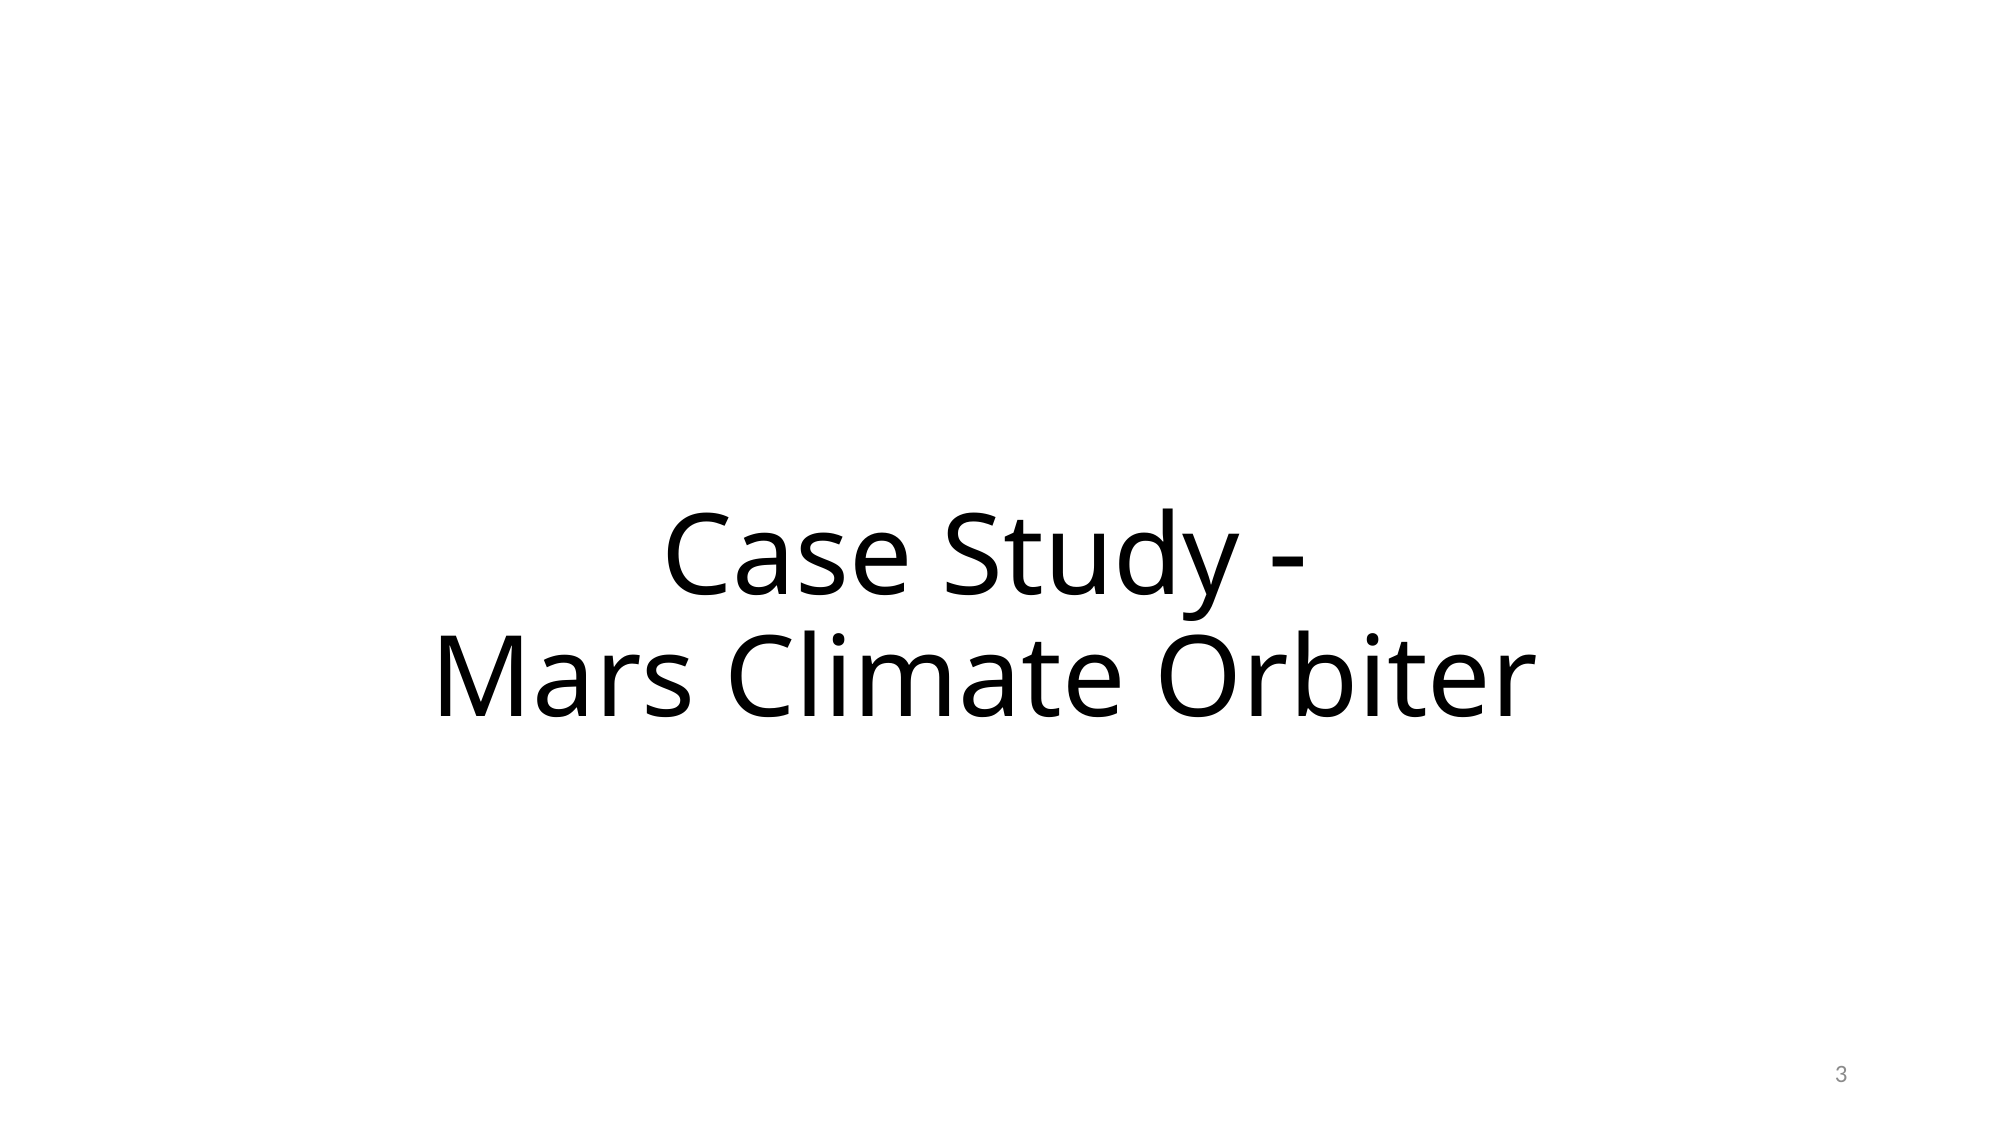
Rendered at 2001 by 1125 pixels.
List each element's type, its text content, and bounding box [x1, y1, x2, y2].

title Case Study  Mars Climate Orbiter [136, 280, 1862, 749]
slide_number 3 [1412, 1042, 1863, 1103]
